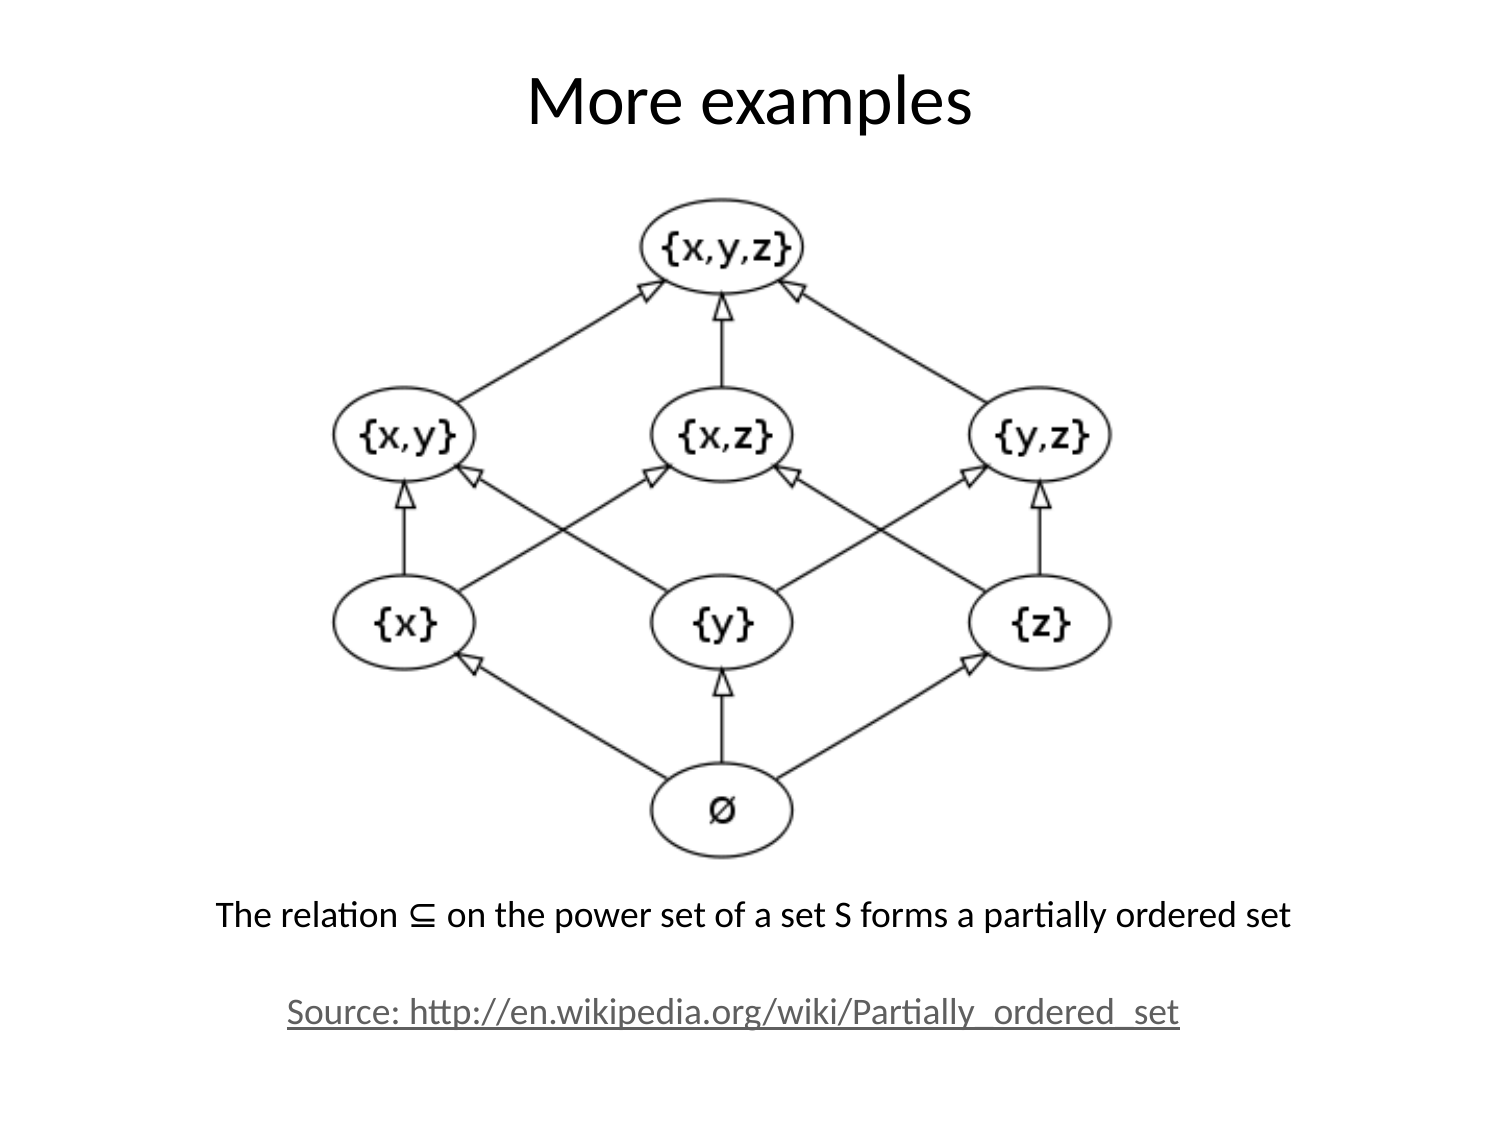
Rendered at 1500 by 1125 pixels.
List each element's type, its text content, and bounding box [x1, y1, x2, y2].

title More examples [75, 45, 1425, 233]
picture [276, 190, 1172, 868]
text_box The relation ⊆ on the power set of a set S forms a partially ordered set [200, 882, 1308, 942]
text_box Source: http://en.wikipedia.org/wiki/Partially_ordered_set [272, 979, 1233, 1040]
